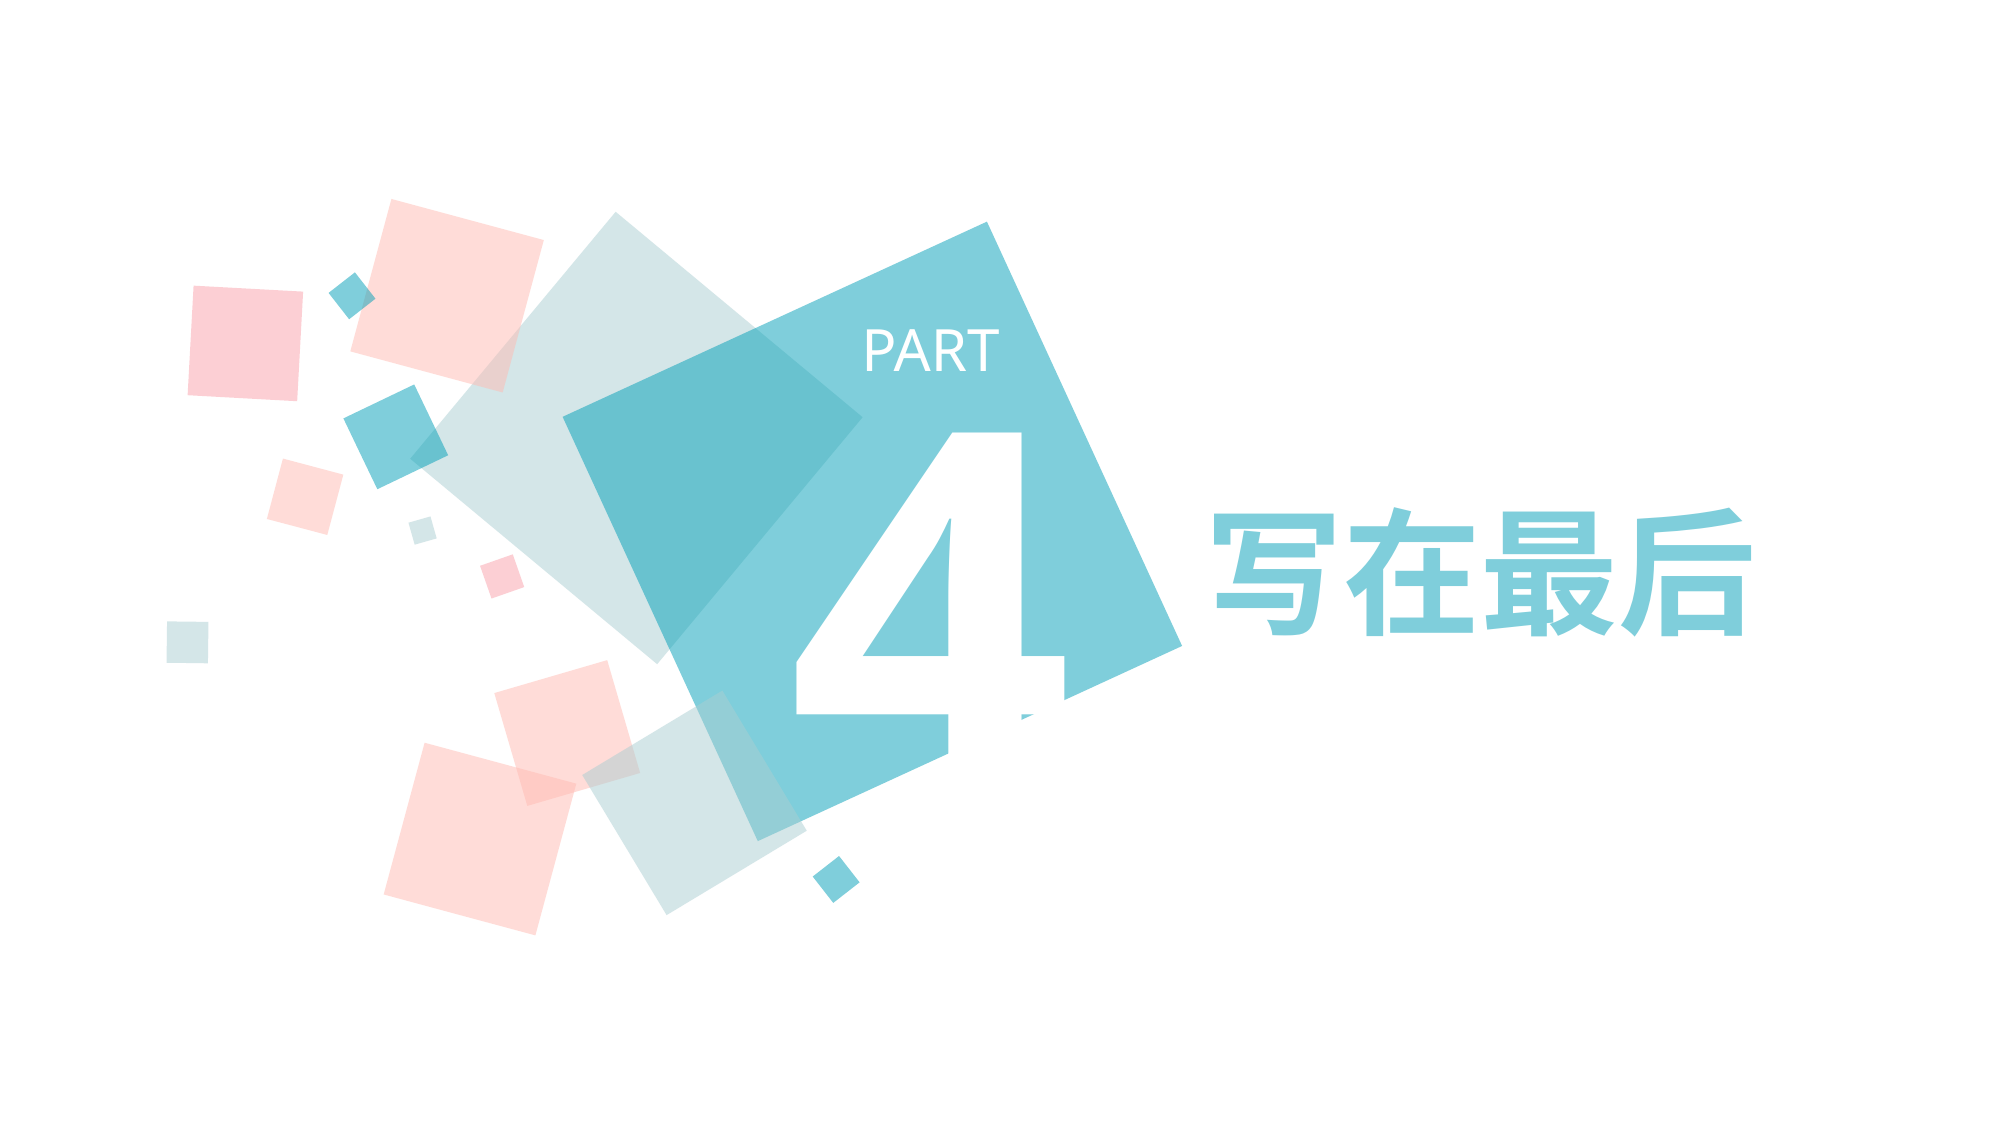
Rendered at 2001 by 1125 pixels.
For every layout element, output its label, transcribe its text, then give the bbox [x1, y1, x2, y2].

text_box 4 [773, 283, 1088, 896]
text_box PART [846, 305, 1015, 391]
text_box 写在最后 [1191, 479, 1771, 660]
